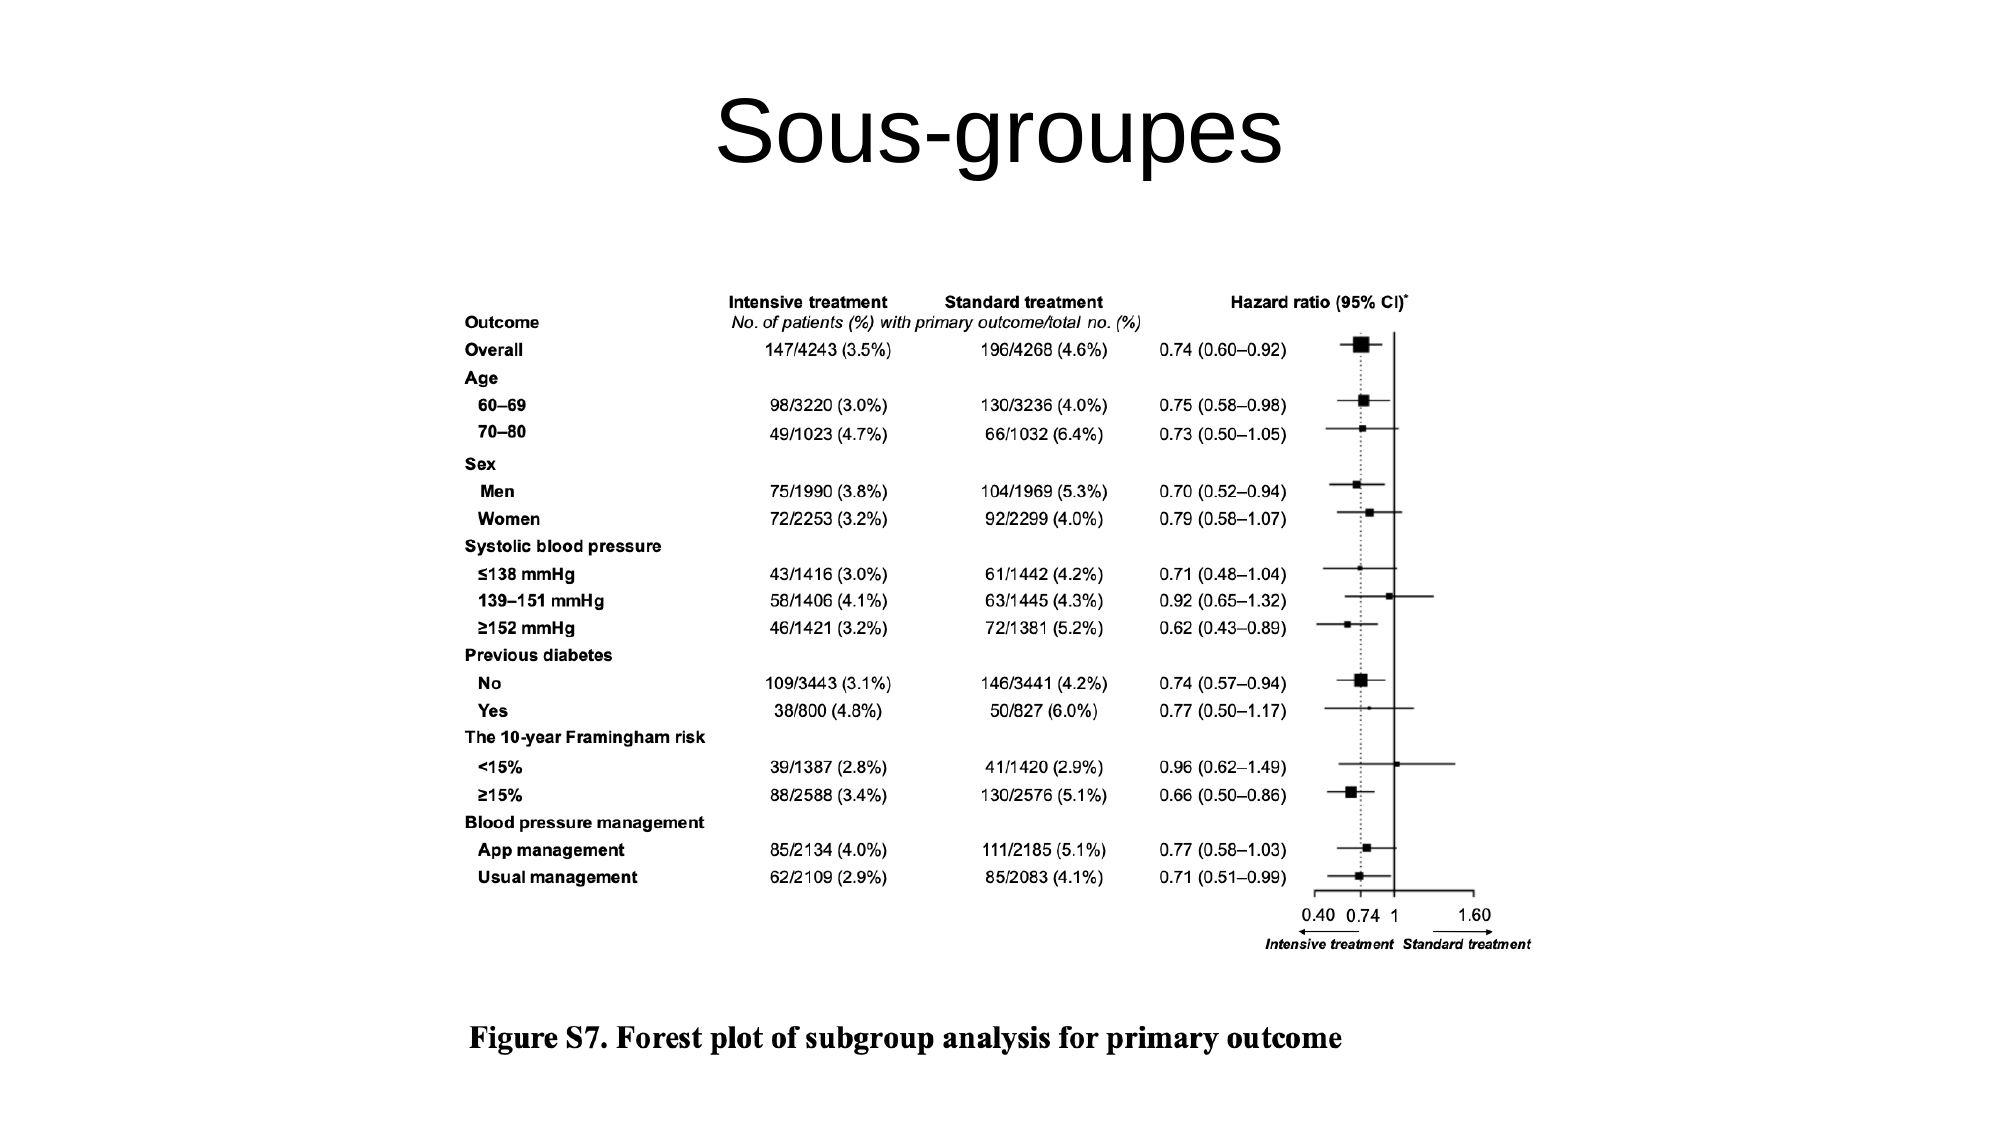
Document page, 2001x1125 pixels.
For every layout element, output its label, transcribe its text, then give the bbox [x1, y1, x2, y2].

picture [420, 231, 1580, 1071]
title Sous-groupes [49, 31, 1951, 220]
